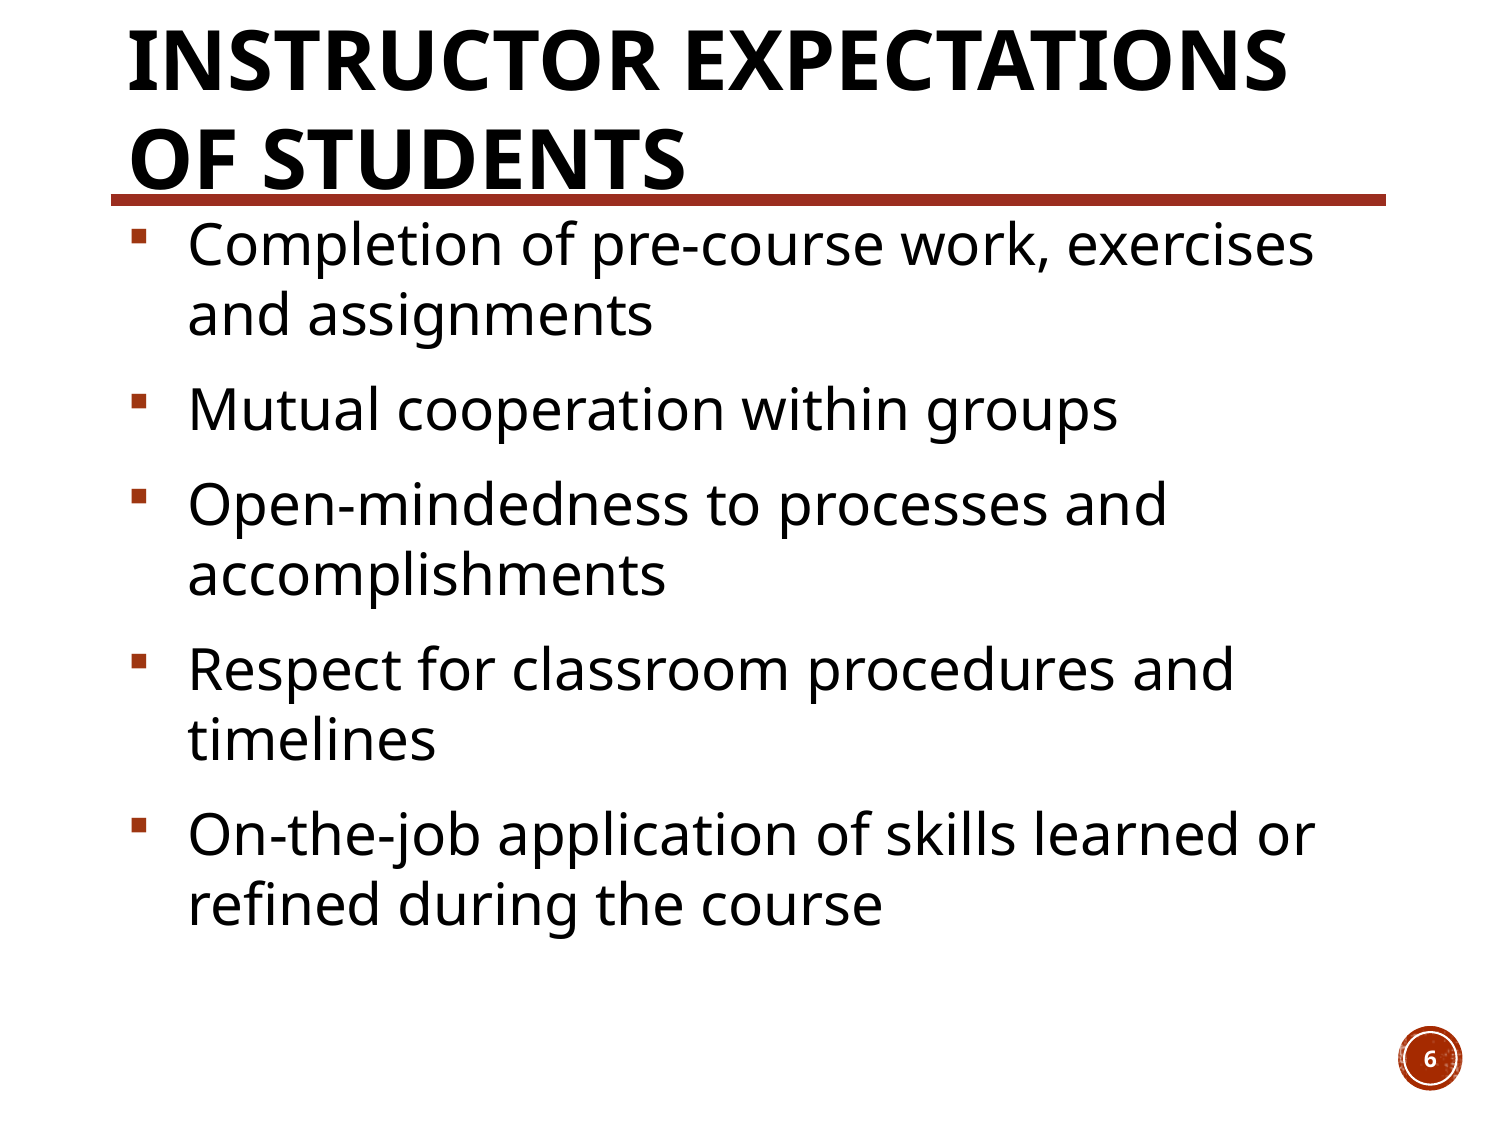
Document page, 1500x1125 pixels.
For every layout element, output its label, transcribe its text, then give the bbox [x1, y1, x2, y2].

list Completion of pre-course work, exercises and assignments Mutual cooperation within groups Open-mindedness to processes and accomplishments Respect for classroom procedures and timelines On-the-job application of skills learned or refined during the course [112, 200, 1388, 1091]
title Instructor Expectations of Students [112, 31, 1388, 182]
